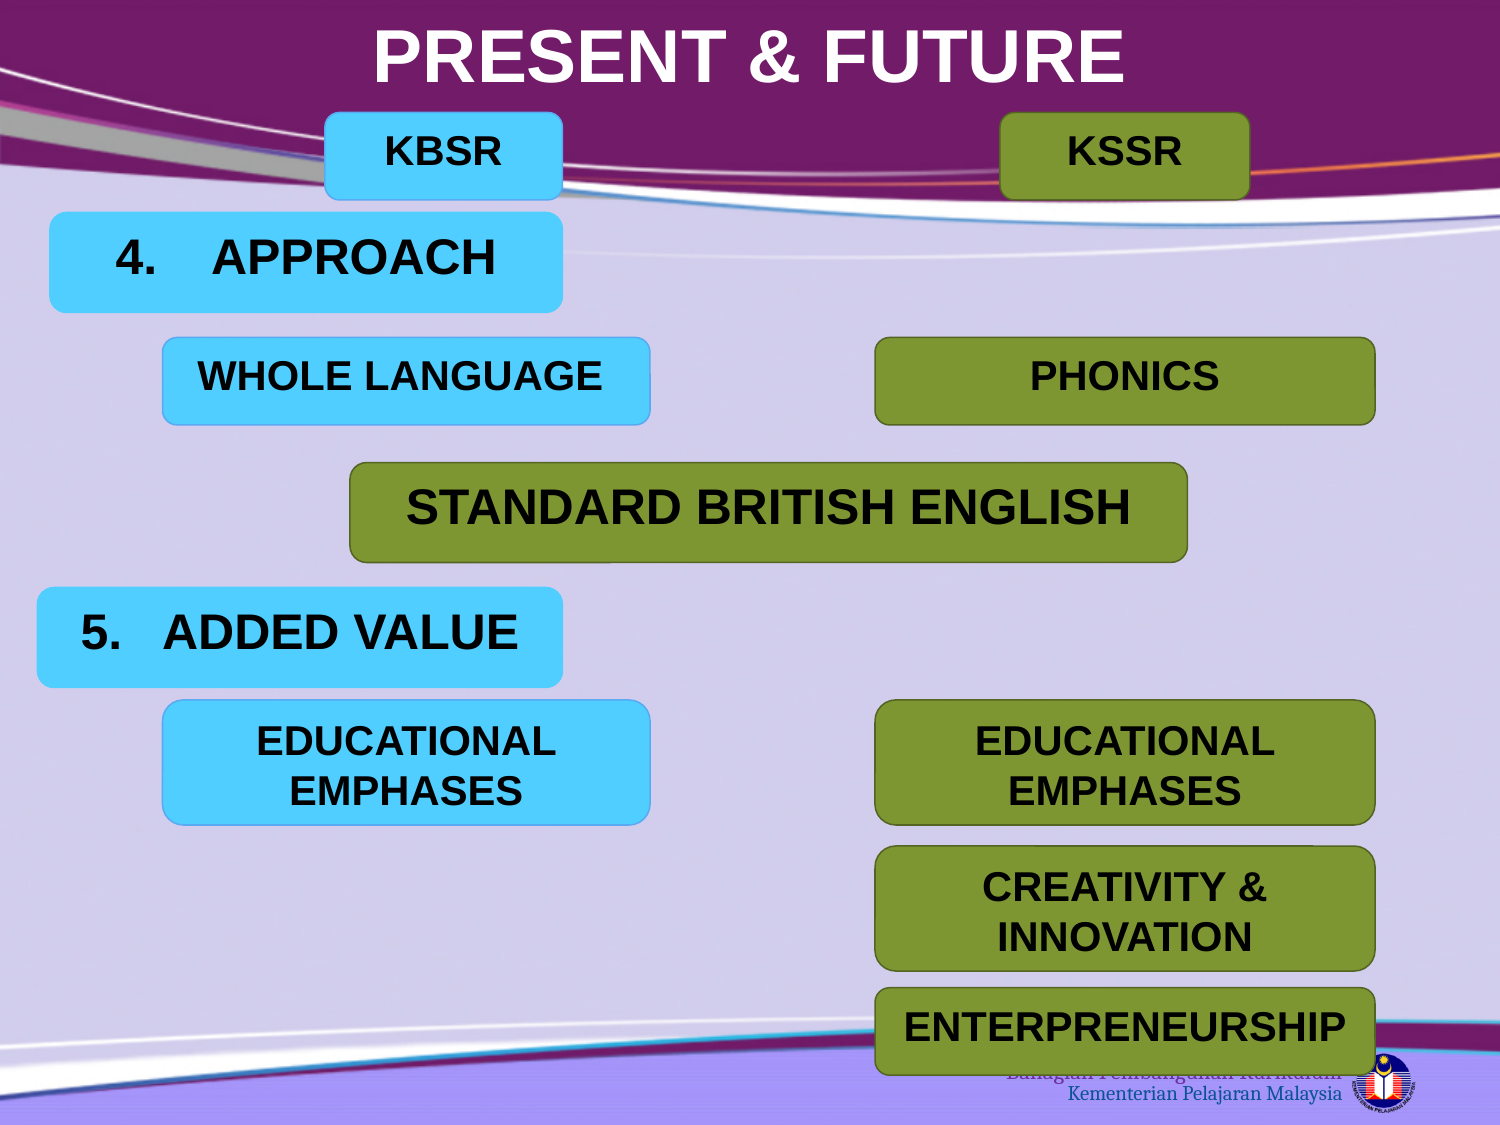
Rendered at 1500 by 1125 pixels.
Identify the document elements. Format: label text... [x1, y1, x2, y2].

text_box KBSR [324, 112, 563, 200]
text_box 4. APPROACH [49, 212, 563, 313]
text_box PHONICS [875, 337, 1376, 425]
picture [0, 0, 1500, 1125]
text_box PRESENT & FUTURE [112, 0, 1388, 105]
text_box EDUCATIONAL EMPHASES [874, 699, 1376, 826]
text_box ENTERPRENEURSHIP [875, 987, 1376, 1076]
text_box STANDARD BRITISH ENGLISH [349, 462, 1188, 563]
text_box KSSR [999, 112, 1250, 200]
text_box EDUCATIONAL EMPHASES [162, 699, 651, 826]
text_box 5. ADDED VALUE [37, 587, 563, 688]
text_box CREATIVITY & INNOVATION [874, 845, 1376, 972]
text_box WHOLE LANGUAGE [162, 337, 651, 425]
